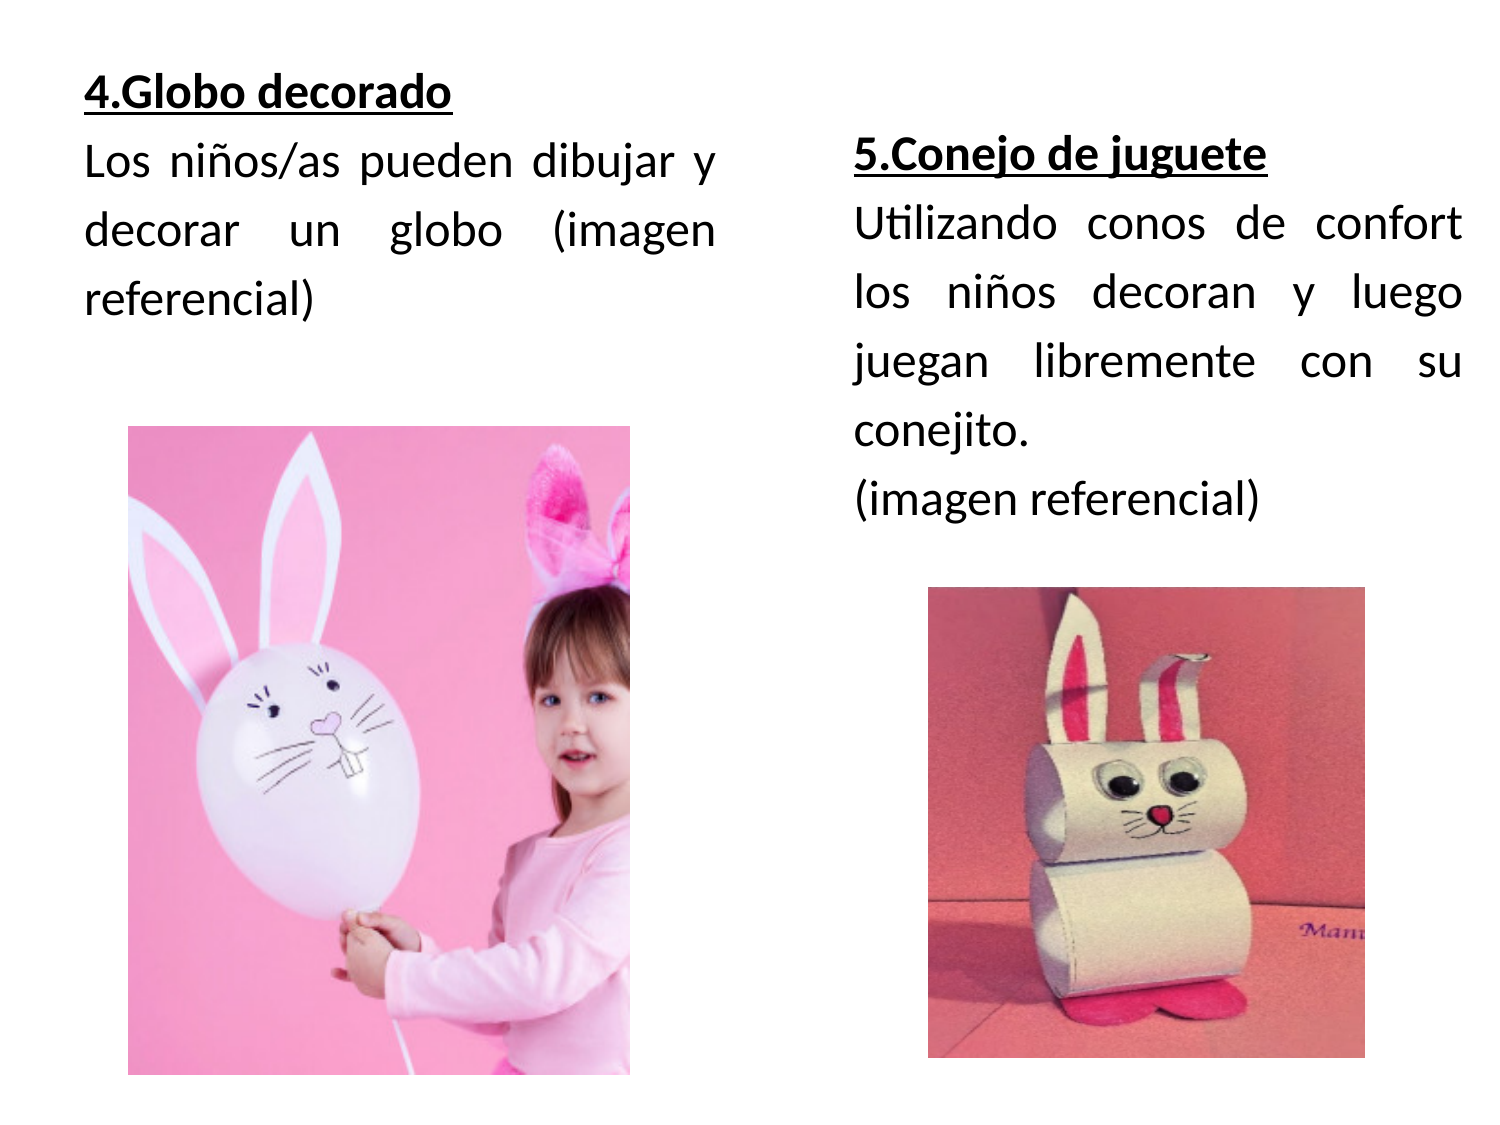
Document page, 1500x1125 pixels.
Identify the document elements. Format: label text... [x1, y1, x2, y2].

text_box 5.Conejo de juguete Utilizando conos de confort los niños decoran y luego juegan libremente con su conejito. (imagen referencial) [782, 96, 1479, 427]
picture [127, 426, 630, 1075]
picture [927, 587, 1365, 1058]
list 4.Globo decorado Los niños/as pueden dibujar y decorar un globo (imagen referencial) [69, 42, 732, 785]
